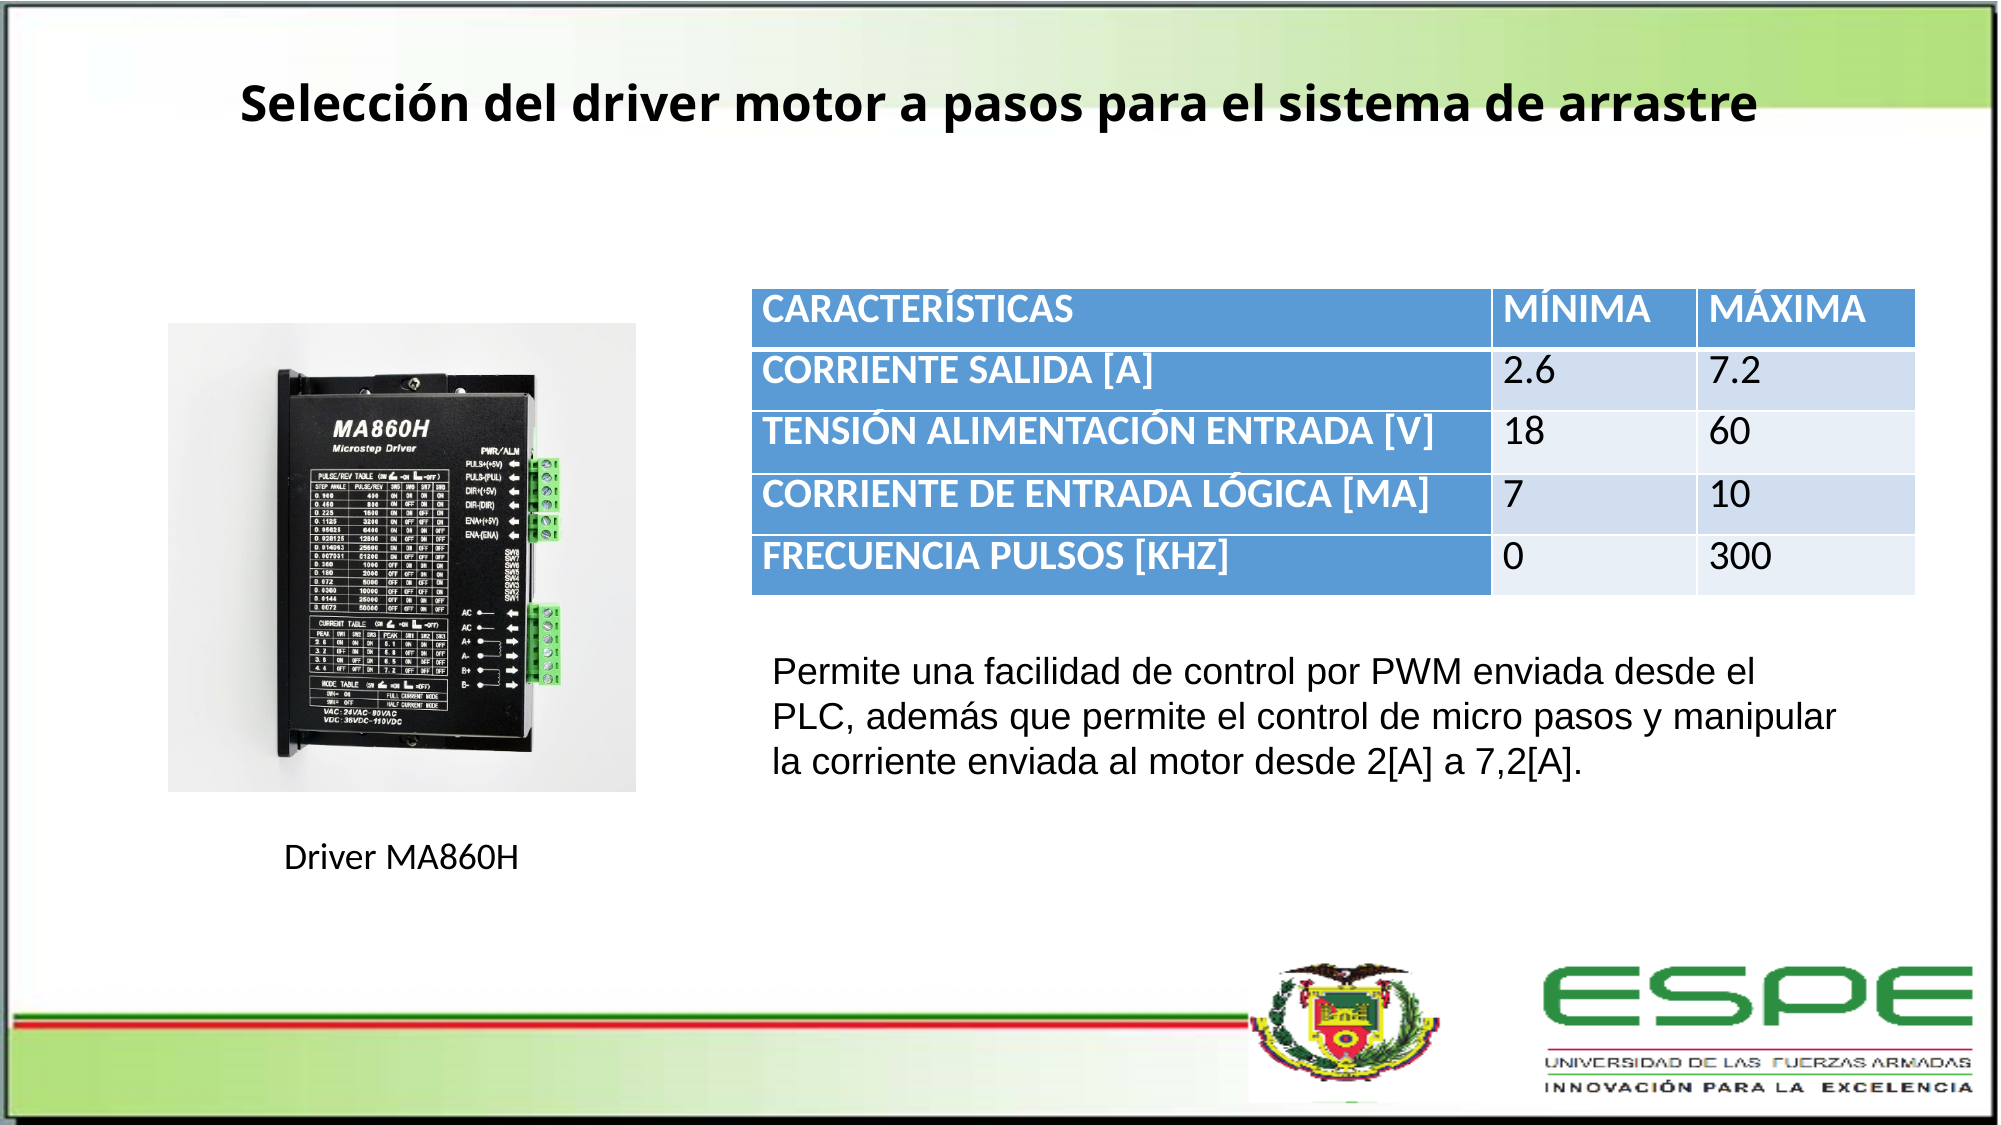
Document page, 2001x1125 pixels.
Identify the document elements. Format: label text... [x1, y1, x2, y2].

table_header Máxima [1698, 289, 1915, 347]
table_cell 10 [1698, 475, 1915, 534]
table_header Mínima [1493, 289, 1696, 347]
table_cell Corriente Salida [A] [752, 352, 1491, 410]
table_cell 300 [1698, 536, 1915, 595]
table_cell 7 [1493, 475, 1696, 534]
table_cell 2.6 [1493, 352, 1696, 410]
table_header Características [752, 289, 1491, 347]
table_cell 7.2 [1698, 352, 1915, 410]
table_cell Corriente de Entrada Lógica [mA] [752, 475, 1491, 534]
table_cell Tensión Alimentación Entrada [V] [752, 412, 1491, 473]
table_cell 18 [1493, 412, 1696, 473]
text_box Permite una facilidad de control por PWM enviada desde el PLC, además que permite el control de micro pasos y manipular la corriente enviada al motor desde 2[A] a 7,2[A]. [757, 639, 1863, 790]
table_cell 0 [1493, 536, 1696, 595]
table_cell 60 [1698, 412, 1915, 473]
title Selección del driver motor a pasos para el sistema de arrastre [137, 54, 1863, 157]
picture [0, 1, 2000, 1125]
text_box Driver MA860H [269, 824, 535, 885]
table_cell Frecuencia Pulsos [kHz] [752, 536, 1491, 595]
